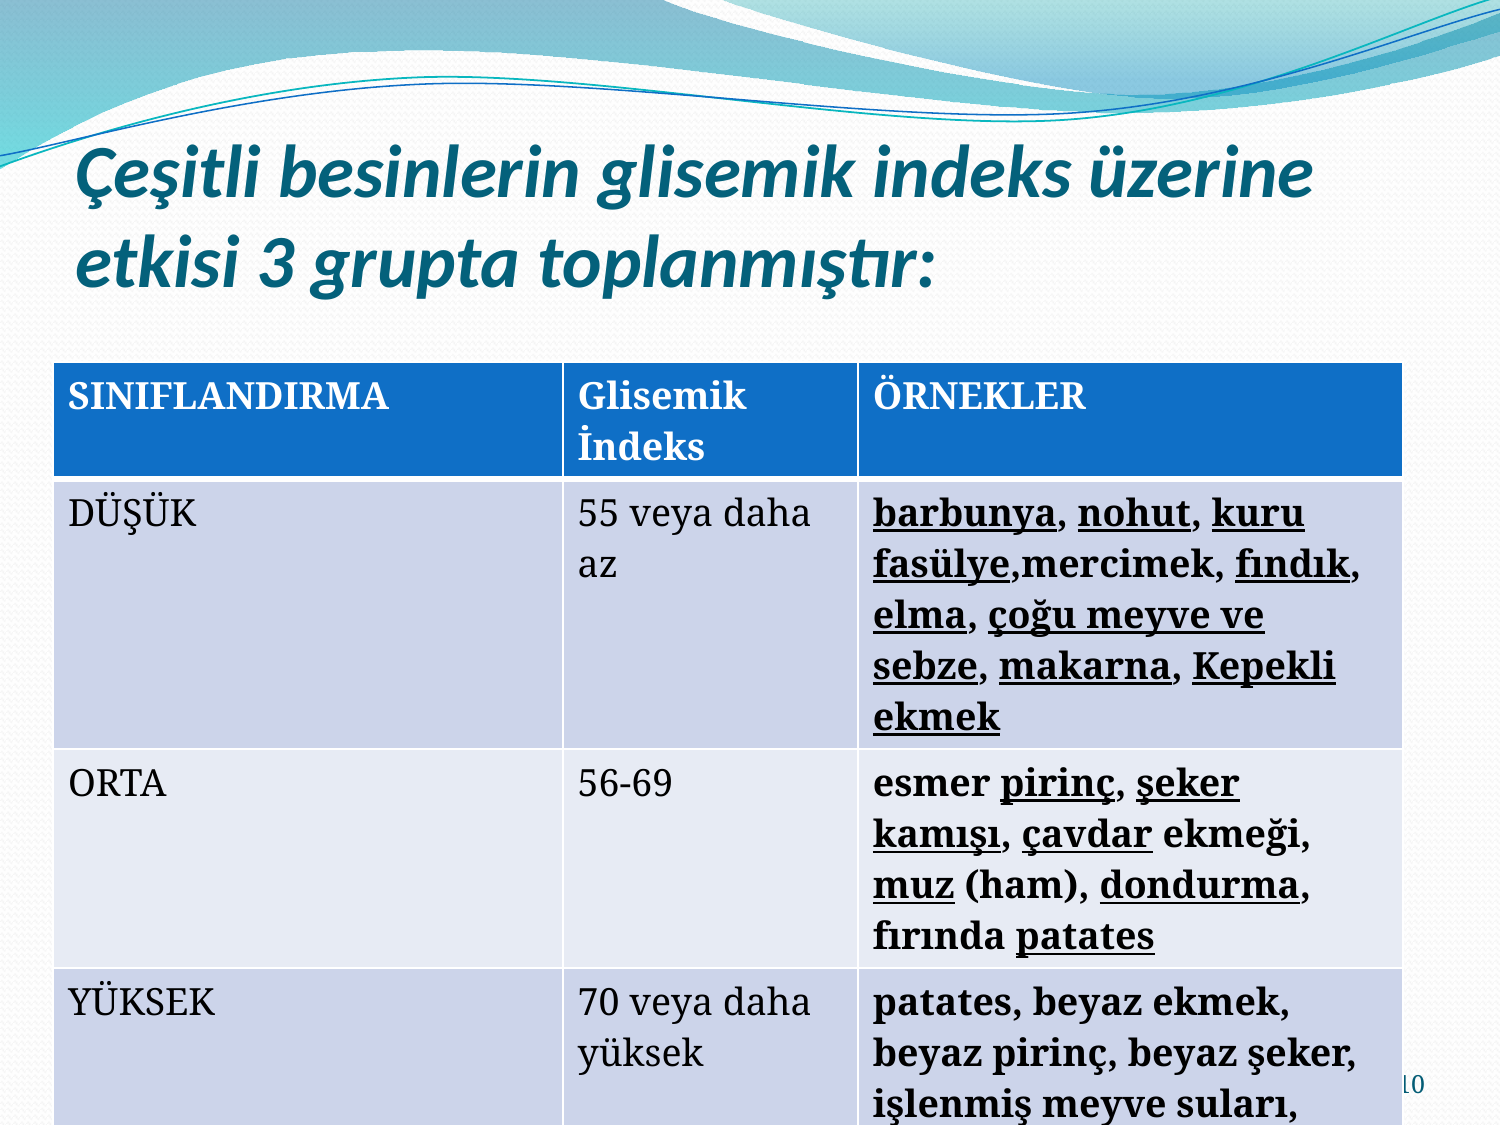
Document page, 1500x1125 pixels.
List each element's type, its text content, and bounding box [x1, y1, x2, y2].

table_cell YÜKSEK [54, 969, 562, 1125]
table_cell esmer pirinç, şeker kamışı, çavdar ekmeği, muz (ham), dondurma, fırında patates [859, 750, 1402, 967]
title Çeşitli besinlerin glisemik indeks üzerine etkisi 3 grupta toplanmıştır: [75, 115, 1425, 303]
table_header ÖRNEKLER [859, 363, 1402, 476]
table_cell 56-69 [564, 750, 857, 967]
table_cell ORTA [54, 750, 562, 967]
table_cell 70 veya daha yüksek [564, 969, 857, 1125]
slide_number 10 [1299, 1042, 1425, 1103]
table_cell DÜŞÜK [54, 482, 562, 748]
table_cell 55 veya daha az [564, 482, 857, 748]
table_header SINIFLANDIRMA [54, 363, 562, 476]
table_cell barbunya, nohut, kuru fasülye,mercimek, fındık, elma, çoğu meyve ve sebze, makarna, Kepekli ekmek [859, 482, 1402, 748]
table_header Glisemik İndeks [564, 363, 857, 476]
table_cell patates, beyaz ekmek, beyaz pirinç, beyaz şeker, işlenmiş meyve suları, muz(olgun), karpuz, krakerler, mısır cipsi, mısır gevreği [859, 969, 1402, 1125]
